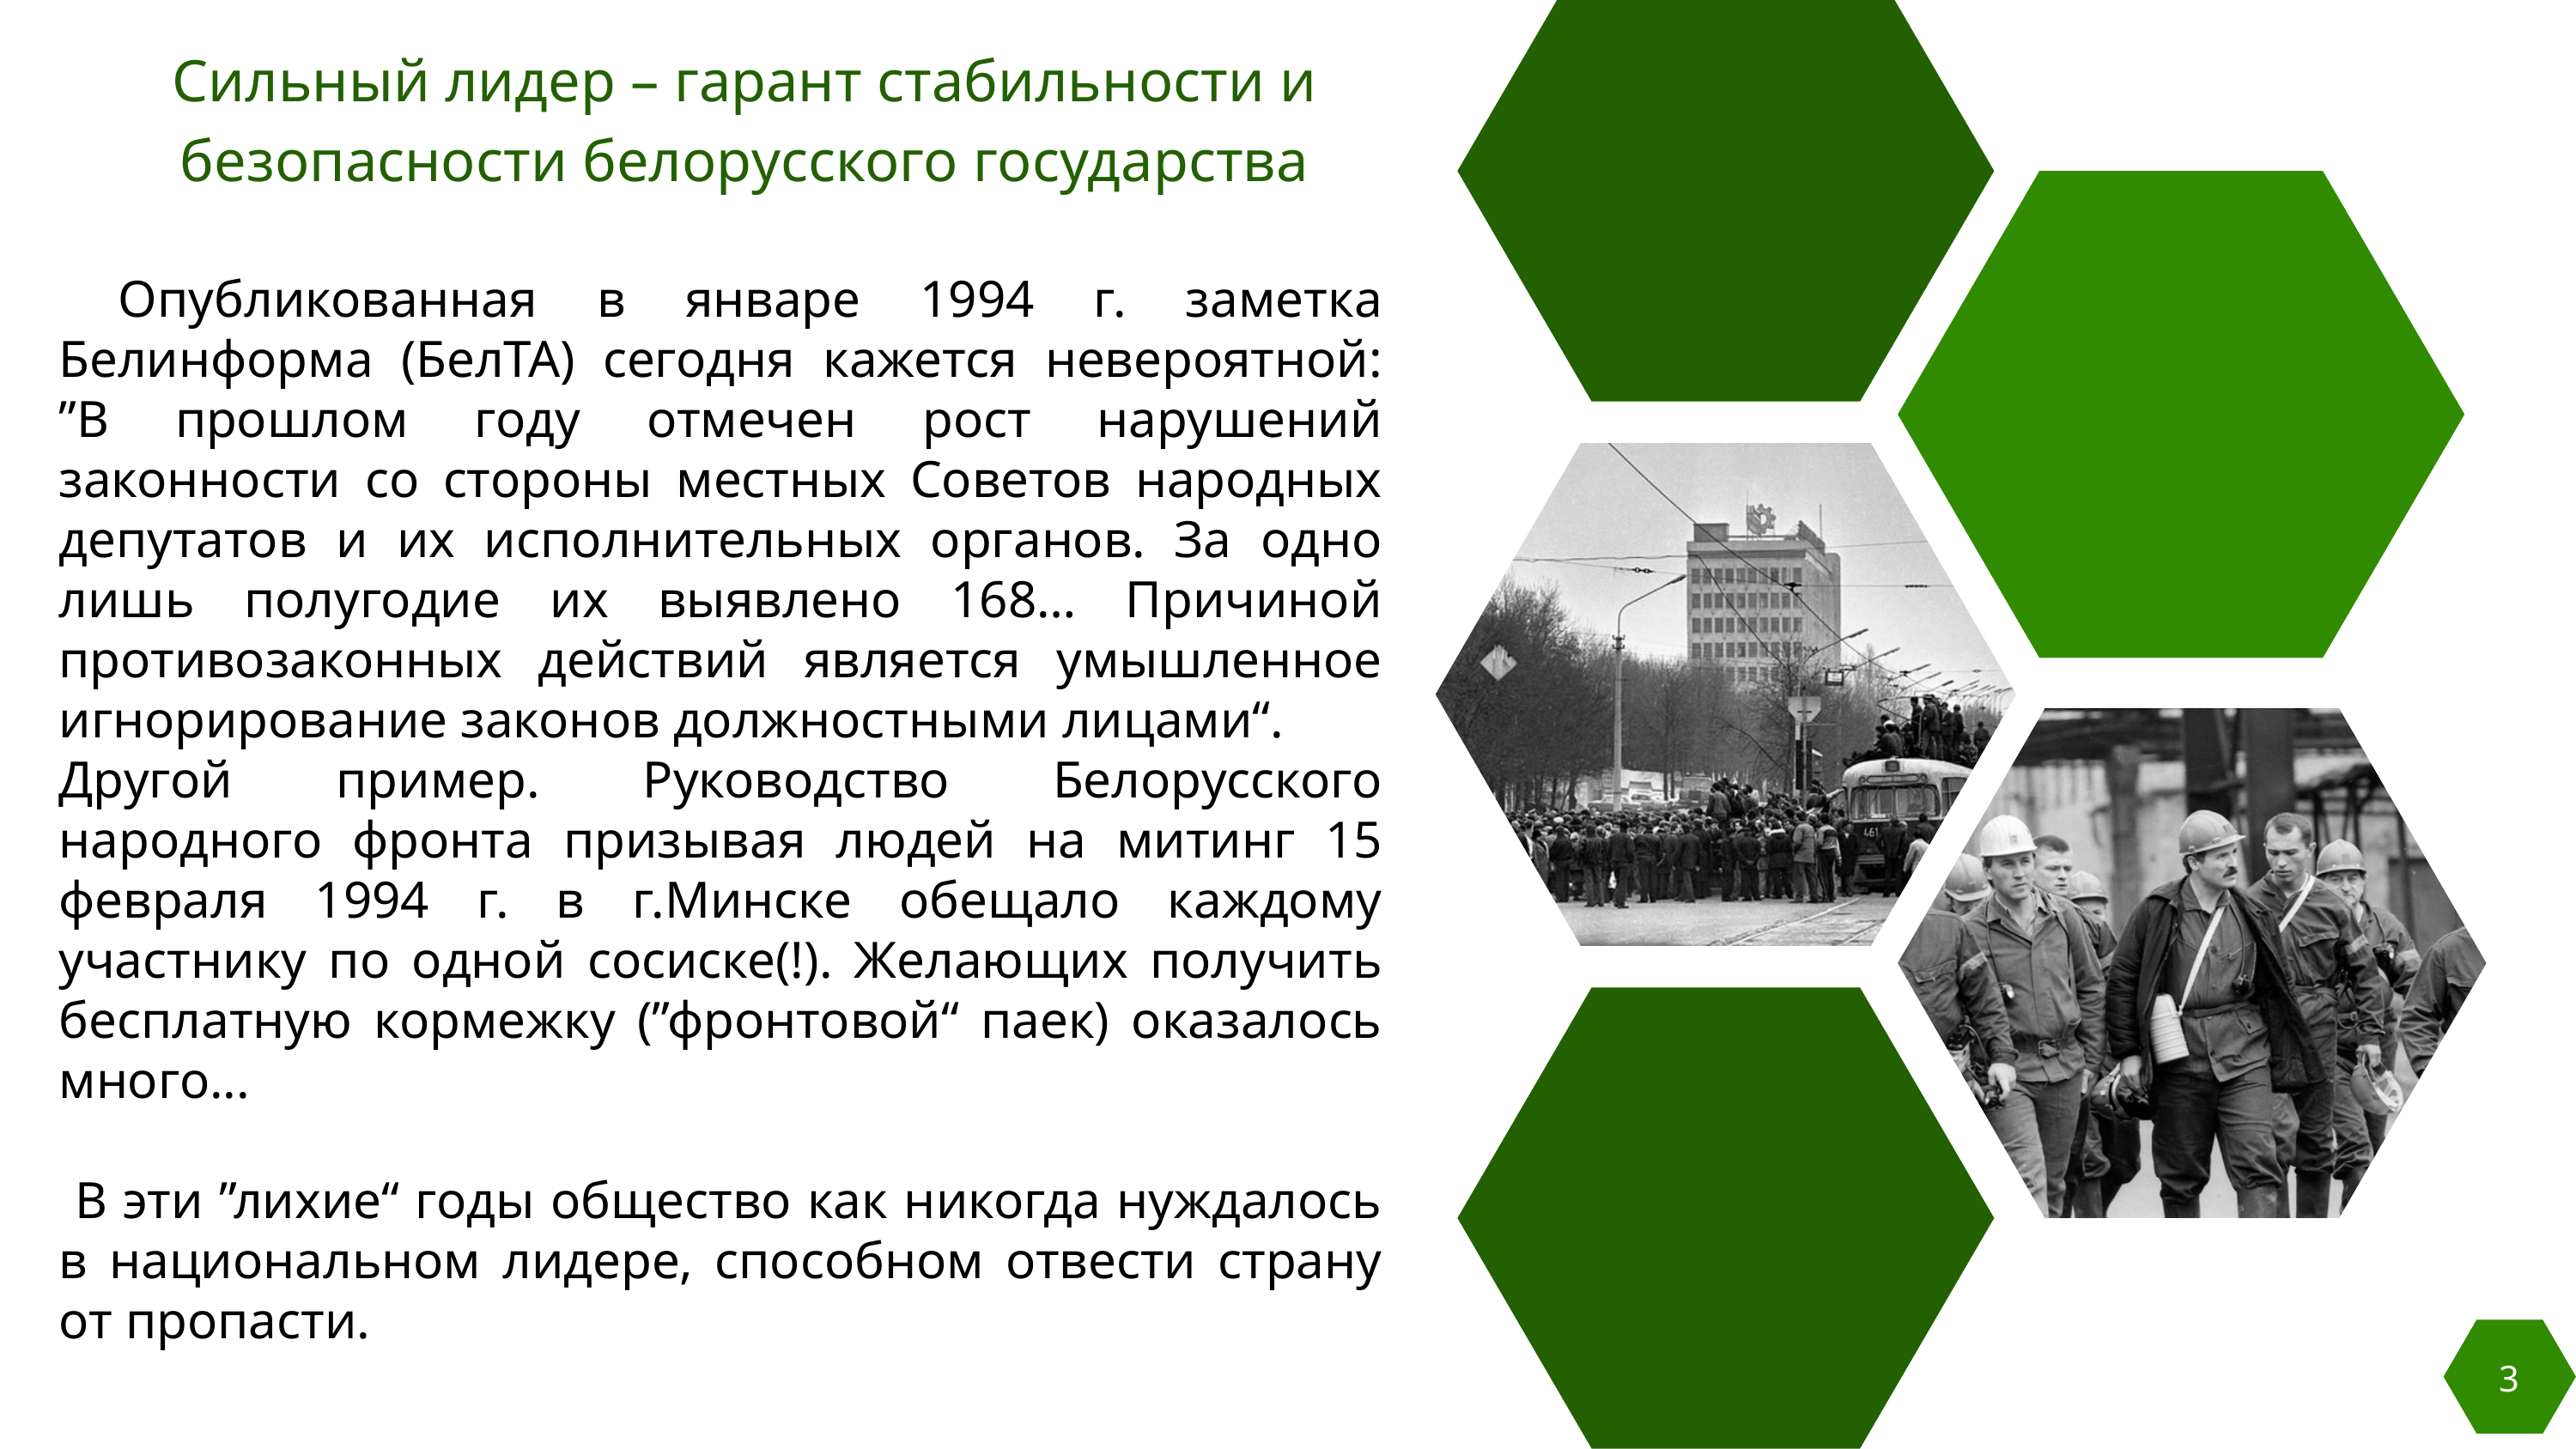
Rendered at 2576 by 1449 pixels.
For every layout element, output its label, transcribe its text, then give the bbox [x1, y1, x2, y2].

text_box Опубликованная в январе 1994 г. заметка Белинформа (БелТА) сегодня кажется невероятной: ”В прошлом году отмечен рост нарушений законности со стороны местных Советов народных депутатов и их исполнительных органов. За одно лишь полугодие их выявлено 168… Причиной противозаконных действий является умышленное игнорирование законов должностными лицами“. Другой пример. Руководство Белорусского народного фронта призывая людей на митинг 15 февраля 1994 г. в г.Минске обещало каждому участнику по одной сосиске(!). Желающих получить бесплатную кормежку (”фронтовой“ паек) оказалось много... В эти ”лихие“ годы общество как никогда нуждалось в национальном лидере, способном отвести страну от пропасти. [58, 267, 1382, 1409]
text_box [2443, 1319, 2576, 1434]
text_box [1457, 0, 1995, 402]
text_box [1897, 170, 2465, 658]
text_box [1435, 442, 2017, 946]
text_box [1897, 707, 2487, 1219]
text_box Сильный лидер – гарант стабильности и безопасности белорусского государства [107, 33, 1382, 267]
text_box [1457, 987, 1995, 1449]
